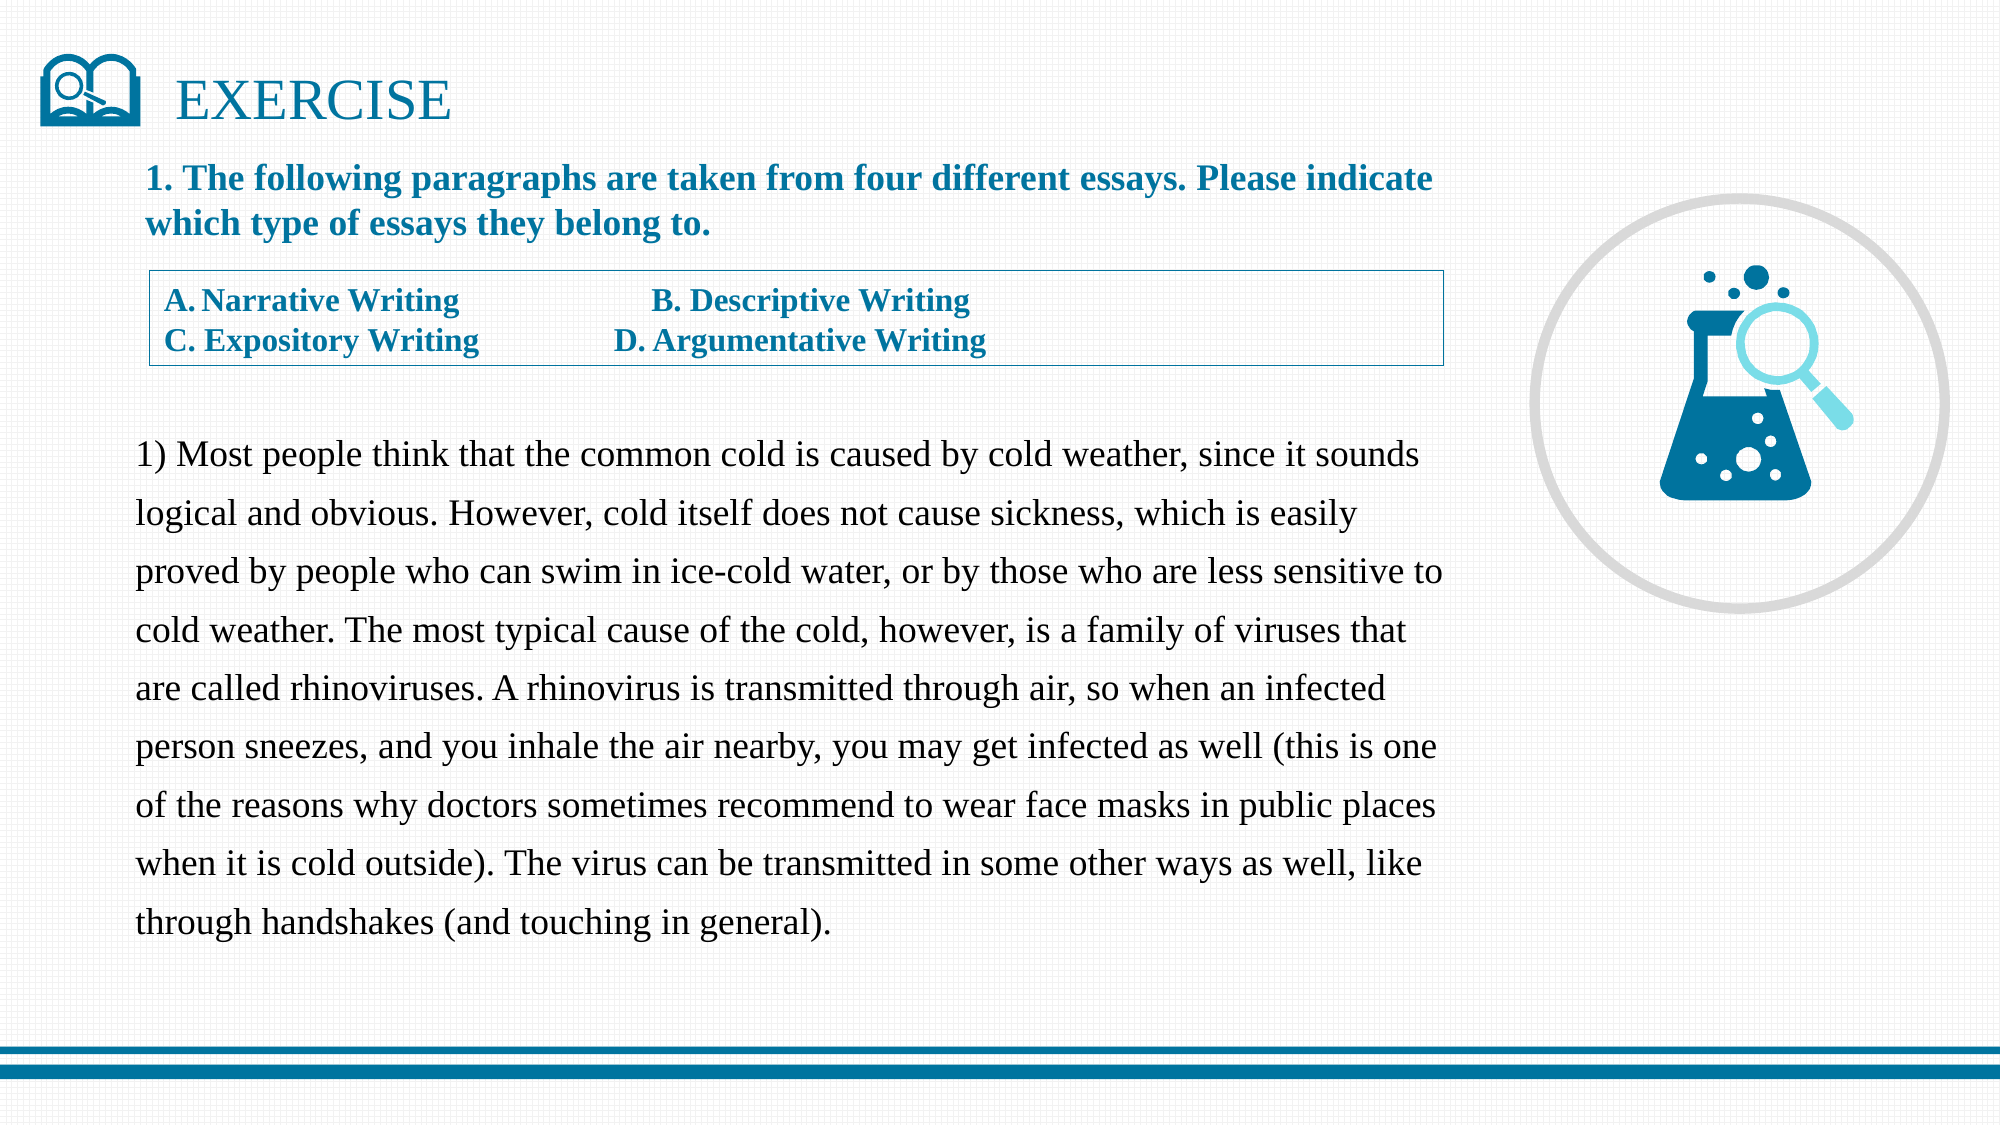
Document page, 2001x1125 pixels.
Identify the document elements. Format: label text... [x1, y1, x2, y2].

text_box EXERCISE [160, 53, 469, 139]
text_box 1) Most people think that the common cold is caused by cold weather, since it sounds logical and obvious. However, cold itself does not cause sickness, which is easily proved by people who can swim in ice-cold water, or by those who are less sensitive to cold weather. The most typical cause of the cold, however, is a family of viruses that are called rhinoviruses. A rhinovirus is transmitted through air, so when an infected person sneezes, and you inhale the air nearby, you may get infected as well (this is one of the reasons why doctors sometimes recommend to wear face masks in public places when it is cold outside). The virus can be transmitted in some other ways as well, like through handshakes (and touching in general). [120, 408, 1470, 950]
text_box Narrative Writing B. Descriptive Writing C. Expository Writing D. Argumentative Writing [149, 270, 1444, 366]
text_box 1. The following paragraphs are taken from four different essays. Please indicate which type of essays they belong to. [130, 145, 1498, 251]
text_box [1534, 198, 1945, 609]
